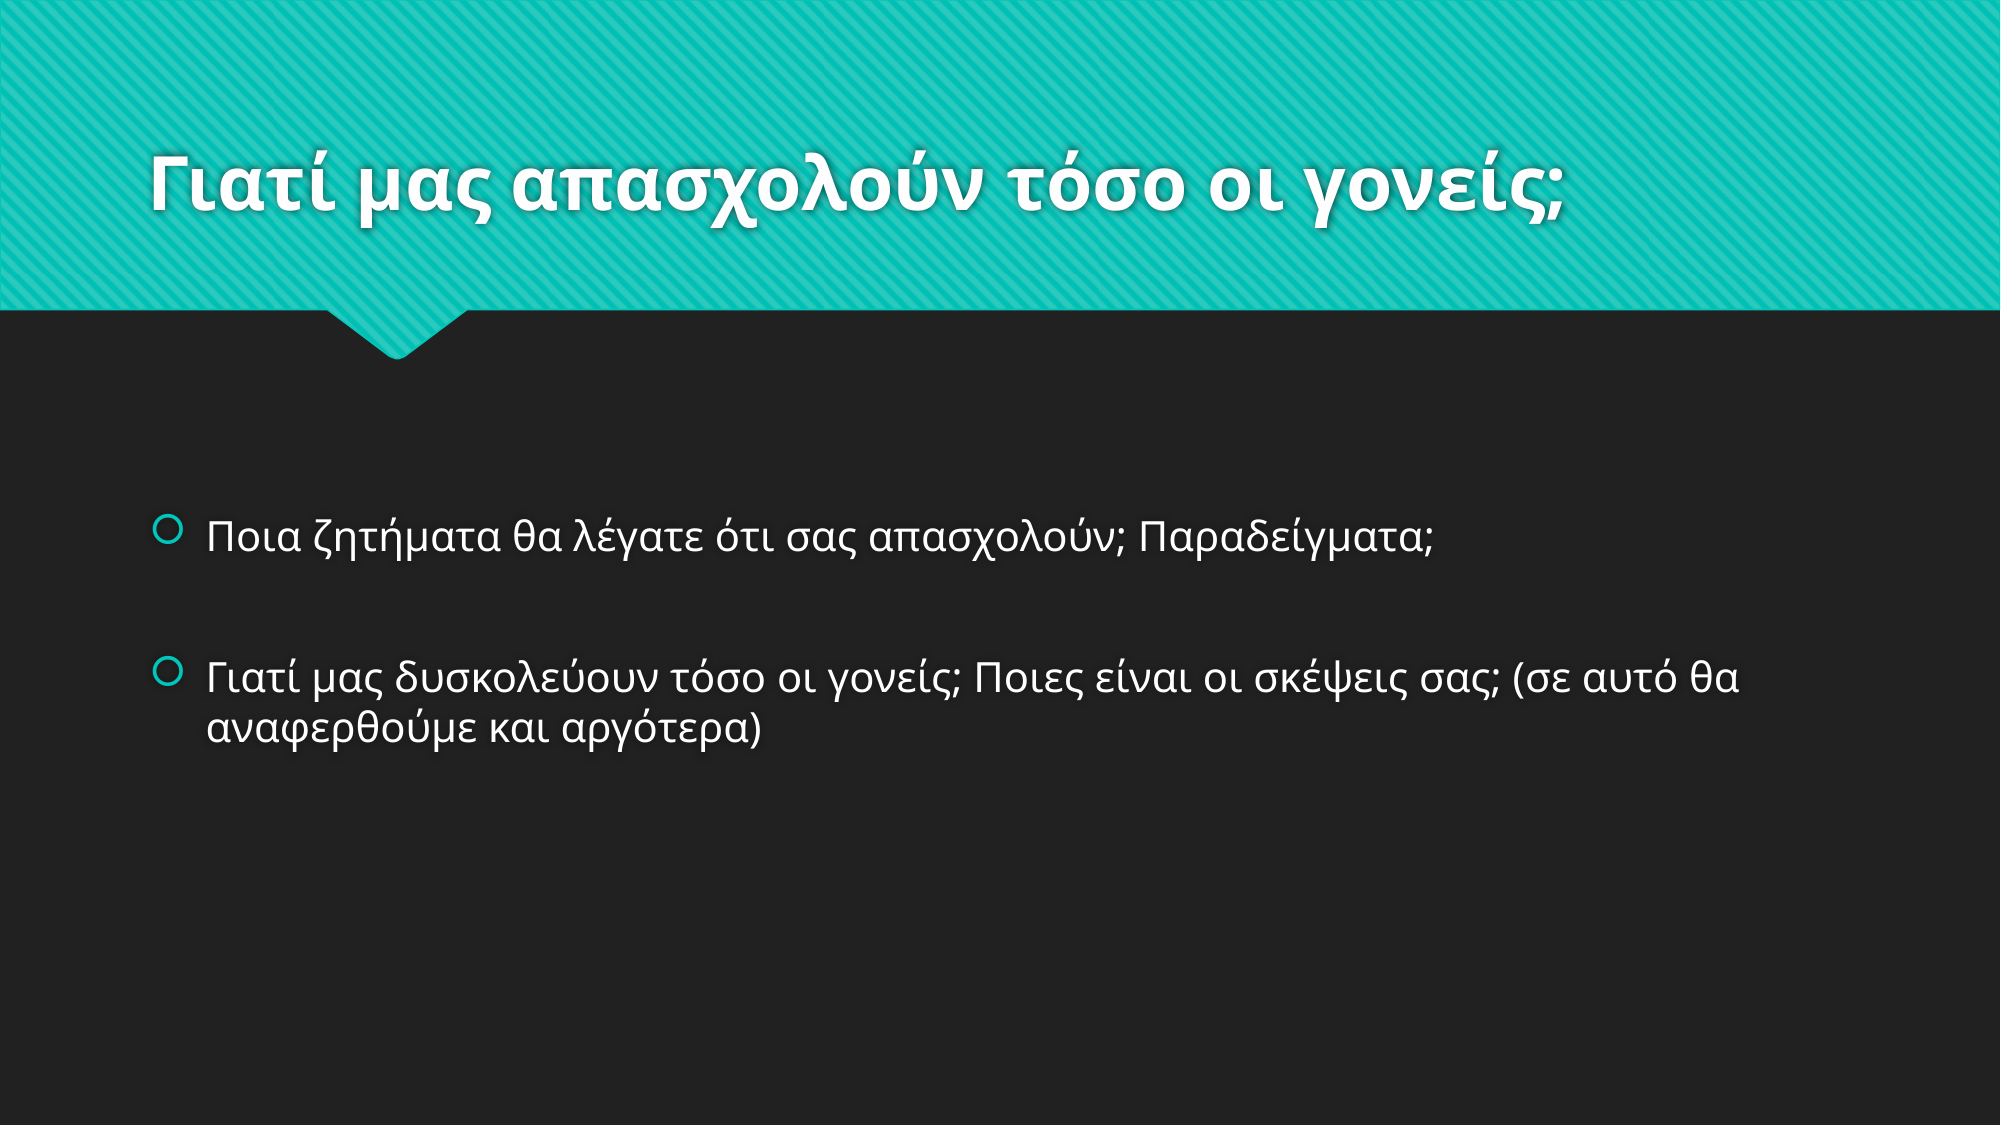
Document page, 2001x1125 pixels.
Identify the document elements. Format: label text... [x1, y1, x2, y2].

list Ποια ζητήματα θα λέγατε ότι σας απασχολούν; Παραδείγματα; Γιατί μας δυσκολεύουν τόσο οι γονείς; Ποιες είναι οι σκέψεις σας; (σε αυτό θα αναφερθούμε και αργότερα) [134, 364, 1866, 962]
title Γιατί μας απασχολούν τόσο οι γονείς; [132, 73, 1868, 233]
